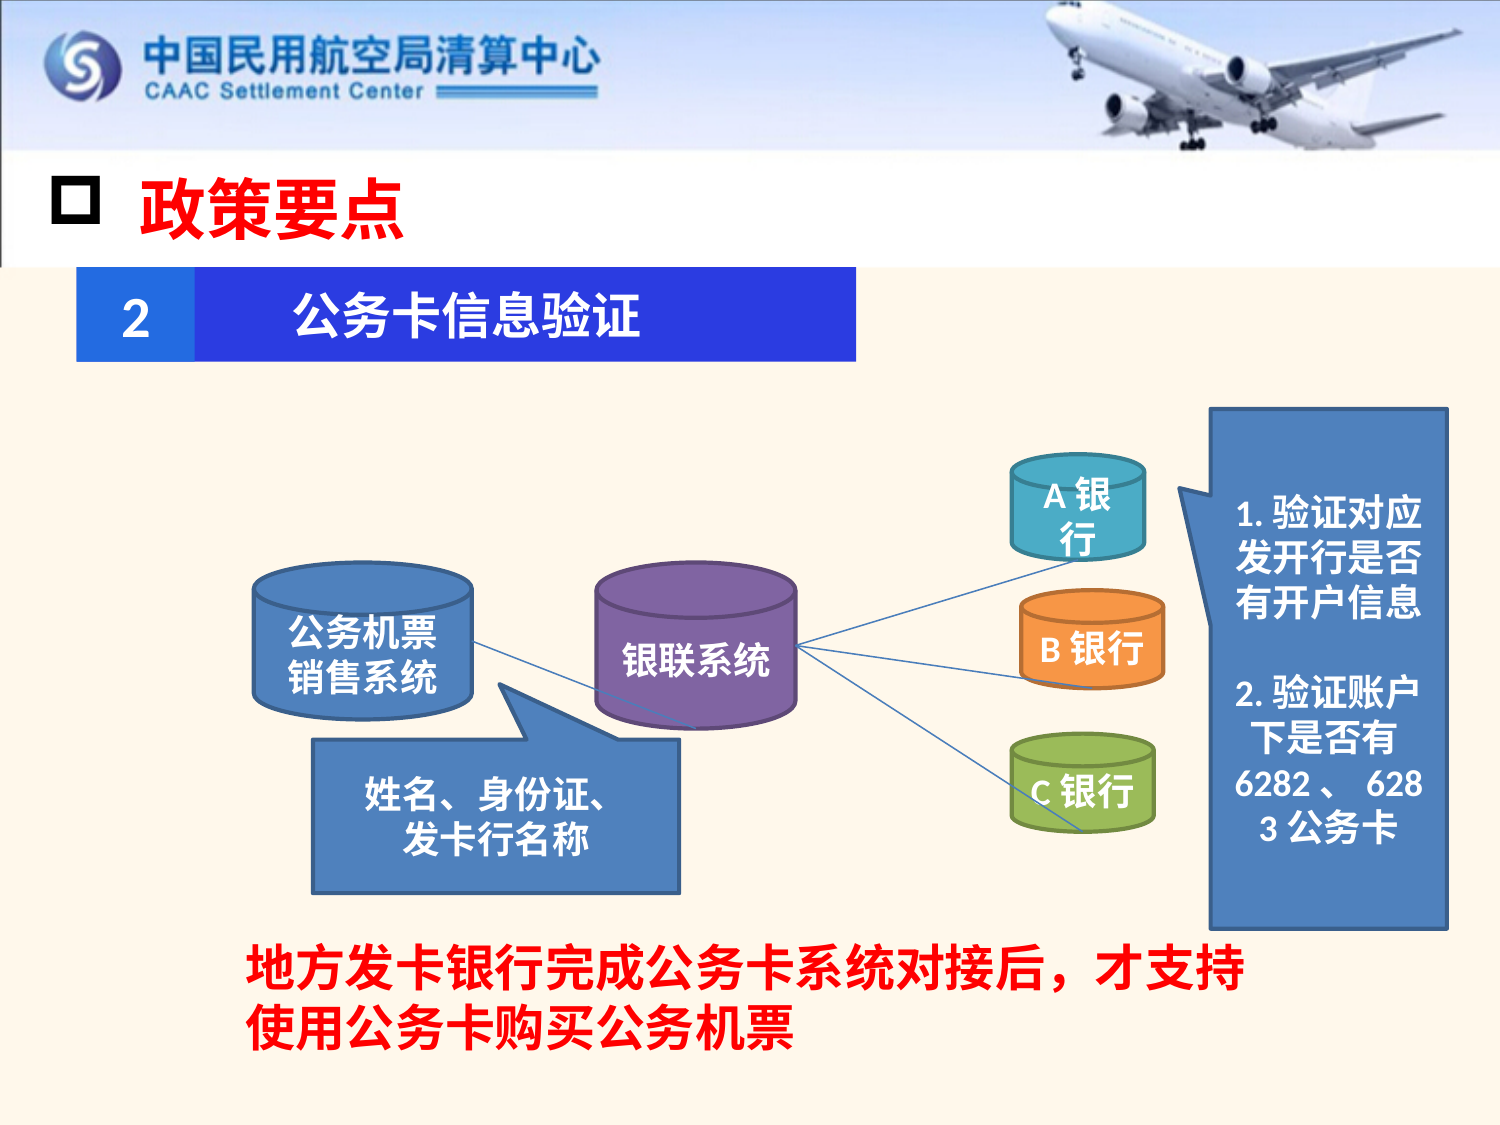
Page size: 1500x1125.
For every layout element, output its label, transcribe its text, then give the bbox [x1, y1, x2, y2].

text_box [76, 266, 857, 362]
text_box 政策要点 [31, 160, 422, 256]
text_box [253, 453, 1164, 832]
text_box 姓名、身份证、 发卡行名称 [310, 840, 682, 896]
picture [0, 0, 1500, 1125]
text_box 1.验证对应发开行是否有开户信息 2.验证账户下是否有6282、6283公务卡 [1177, 406, 1449, 931]
text_box 地方发卡银行完成公务卡系统对接后，才支持使用公务卡购买公务机票 [230, 928, 1270, 1064]
